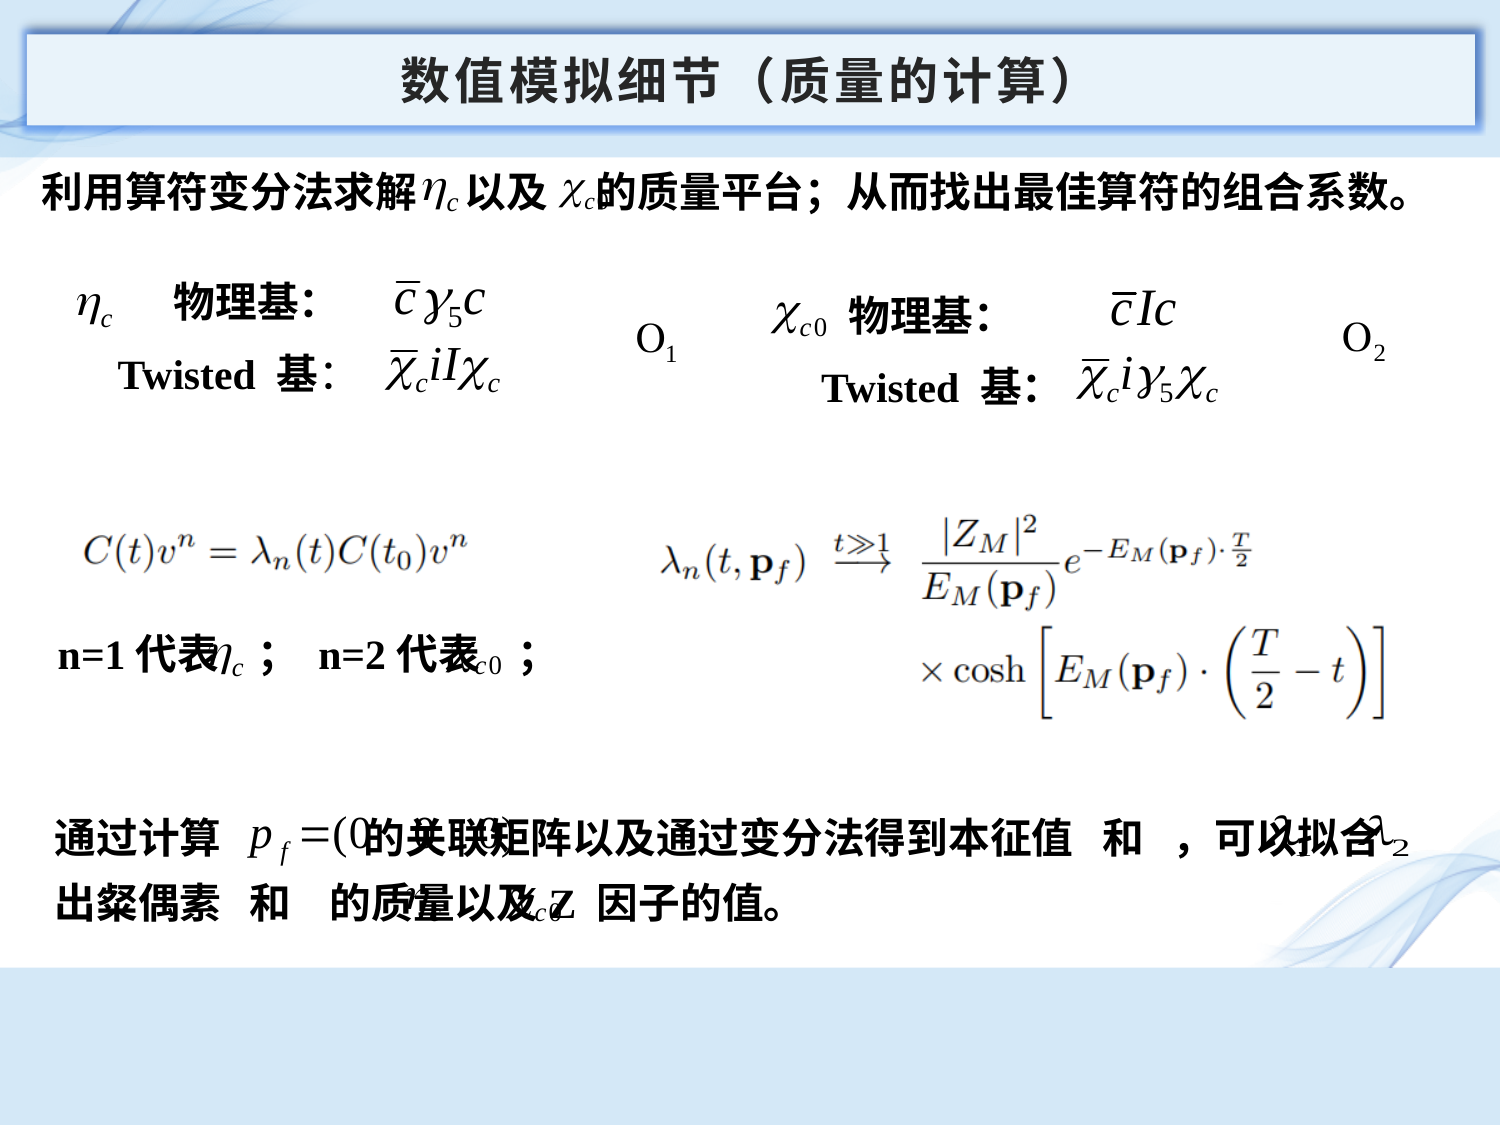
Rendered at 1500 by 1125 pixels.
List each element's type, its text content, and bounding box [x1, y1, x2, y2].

picture [0, 0, 580, 202]
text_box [39, 789, 1436, 936]
picture [653, 510, 1389, 727]
picture [59, 529, 468, 577]
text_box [1336, 308, 1393, 369]
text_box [763, 278, 1227, 419]
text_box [26, 153, 1487, 224]
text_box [42, 617, 607, 688]
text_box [629, 309, 684, 370]
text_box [71, 261, 511, 406]
picture [1037, 806, 1500, 968]
text_box 数值模拟细节（质量的计算） [26, 34, 1475, 126]
